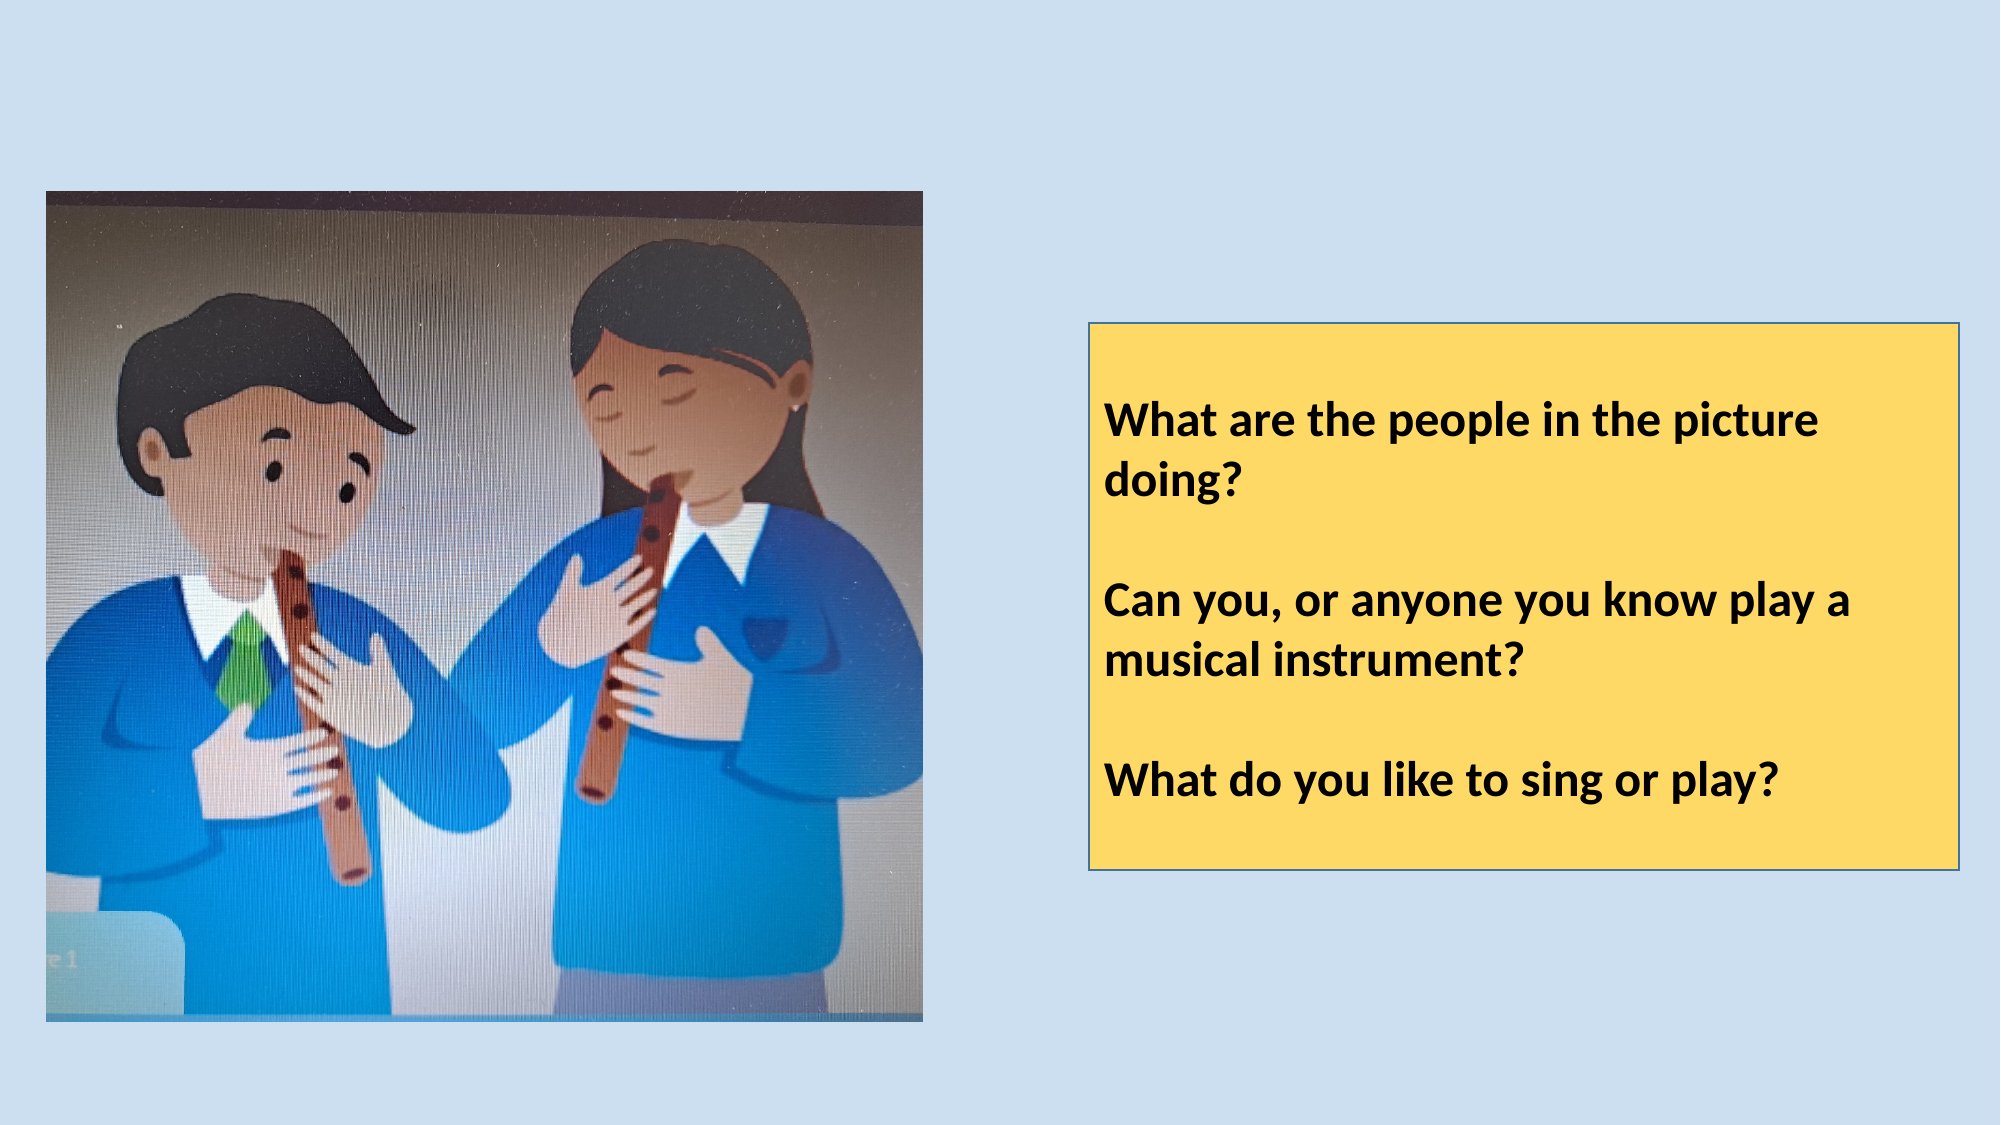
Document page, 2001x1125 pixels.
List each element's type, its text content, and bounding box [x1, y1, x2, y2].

picture [46, 191, 923, 1022]
text_box What are the people in the picture doing? Can you, or anyone you know play a musical instrument? What do you like to sing or play? [1088, 322, 1960, 871]
